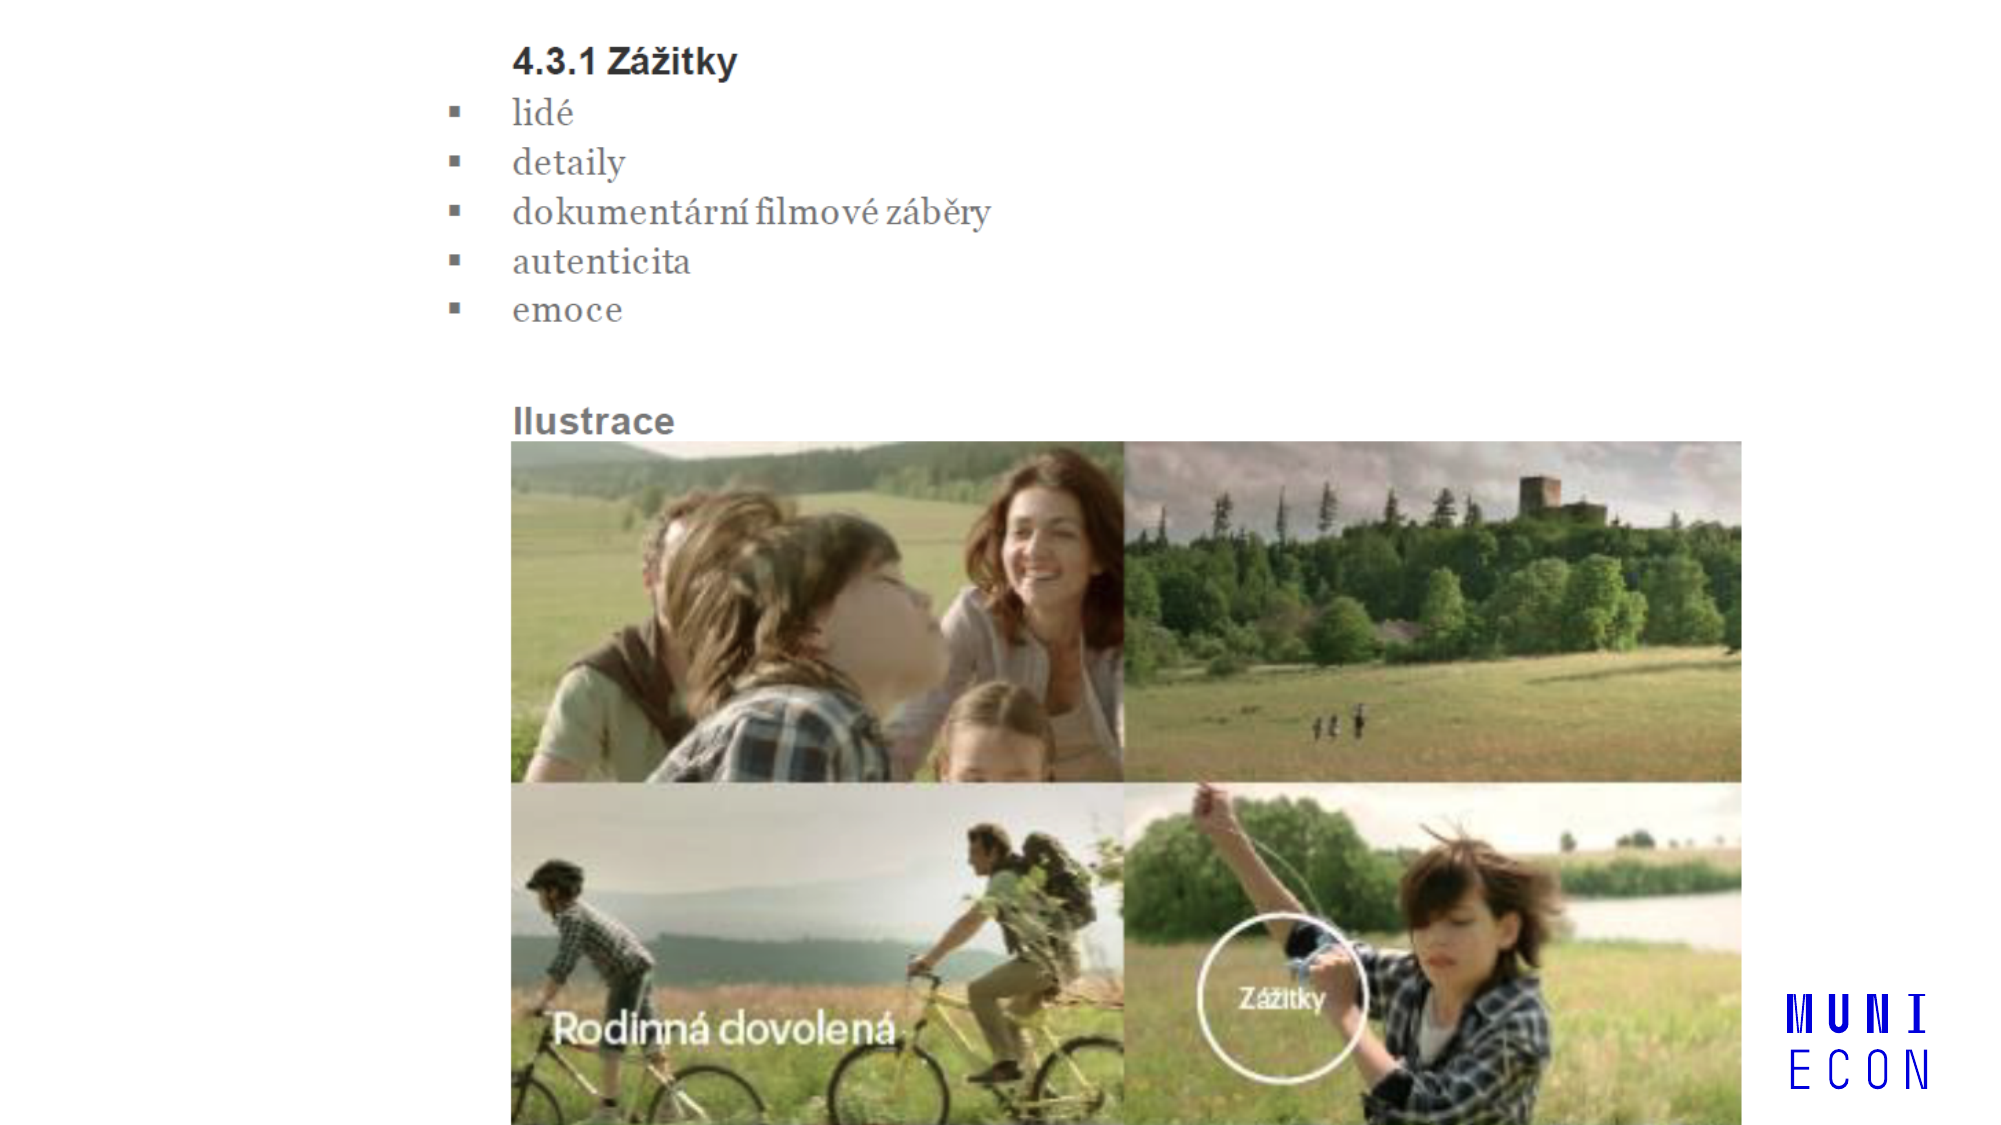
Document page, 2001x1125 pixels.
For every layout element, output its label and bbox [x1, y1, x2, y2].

picture [397, 0, 1782, 1125]
